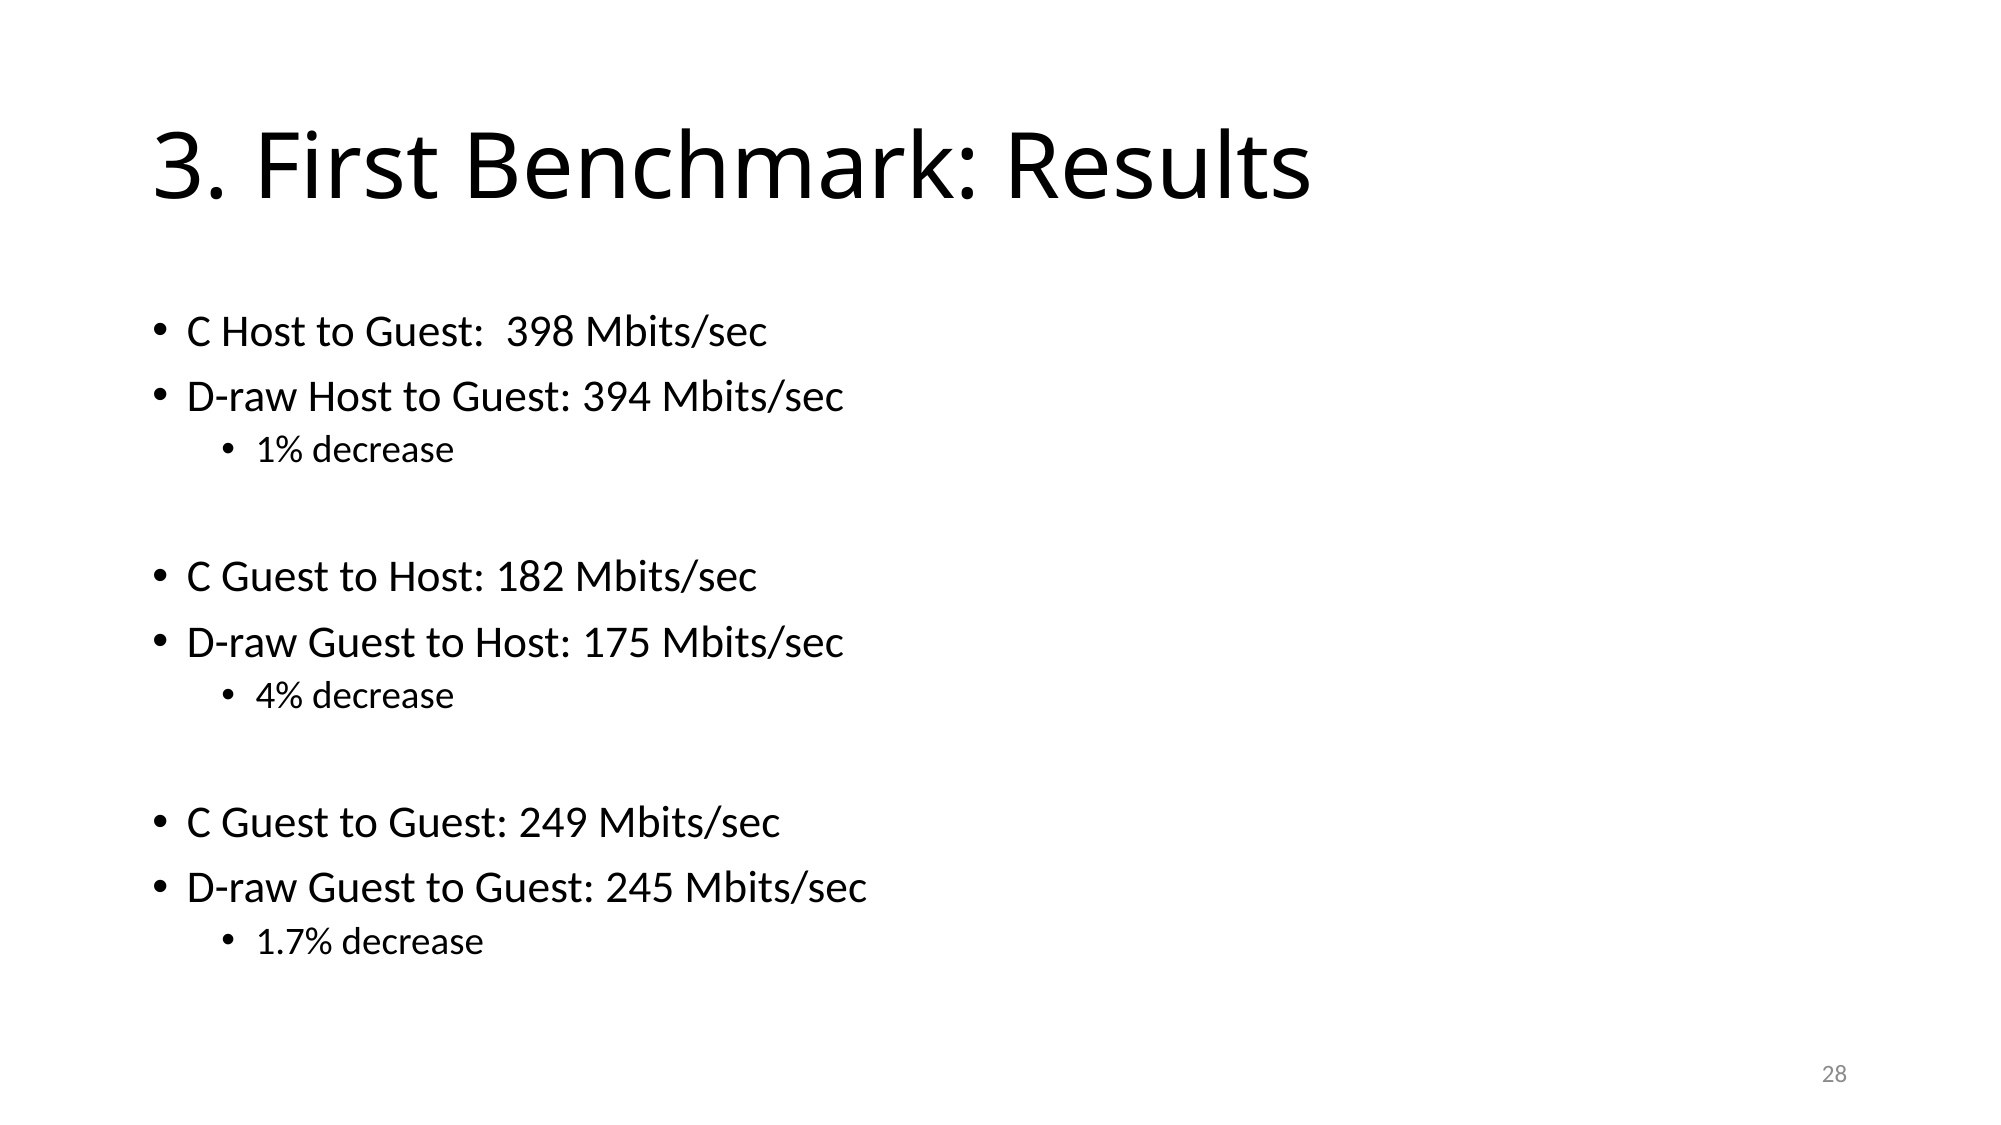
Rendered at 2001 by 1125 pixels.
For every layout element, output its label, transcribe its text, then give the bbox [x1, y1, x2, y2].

title 3. First Benchmark: Results [137, 59, 1863, 278]
slide_number 28 [1412, 1042, 1863, 1103]
list C Host to Guest: 398 Mbits/sec D-raw Host to Guest: 394 Mbits/sec 1% decrease C Guest to Host: 182 Mbits/sec D-raw Guest to Host: 175 Mbits/sec 4% decrease C Guest to Guest: 249 Mbits/sec D-raw Guest to Guest: 245 Mbits/sec 1.7% decrease [137, 299, 1863, 1014]
